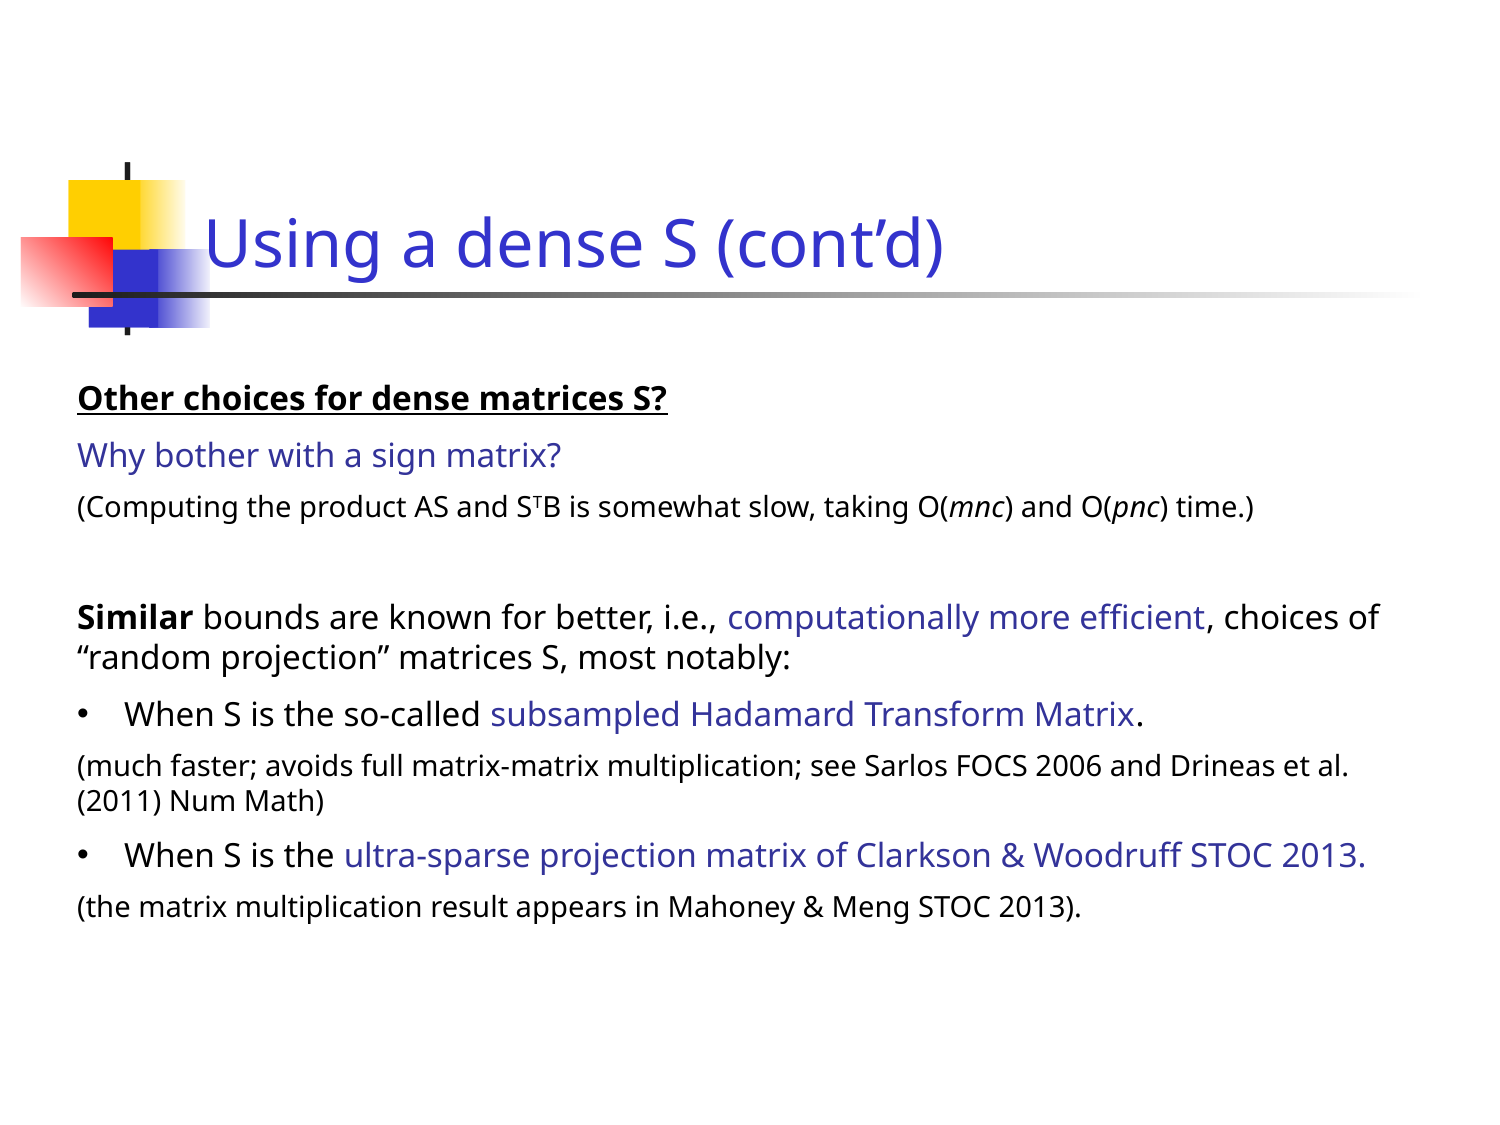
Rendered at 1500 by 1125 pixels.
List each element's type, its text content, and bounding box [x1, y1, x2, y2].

text_box [49, 362, 1475, 418]
text_box Other choices for dense matrices S? Why bother with a sign matrix? (Computing the product AS and STB is somewhat slow, taking O(mnc) and O(pnc) time.) Similar bounds are known for better, i.e., computationally more efficient, choices of “random projection” matrices S, most notably: When S is the so-called subsampled Hadamard Transform Matrix. (much faster; avoids full matrix-matrix multiplication; see Sarlos FOCS 2006 and Drineas et al. (2011) Num Math) When S is the ultra-sparse projection matrix of Clarkson & Woodruff STOC 2013. (the matrix multiplication result appears in Mahoney & Meng STOC 2013). [62, 369, 1433, 931]
title Using a dense S (cont’d) [188, 101, 1468, 289]
